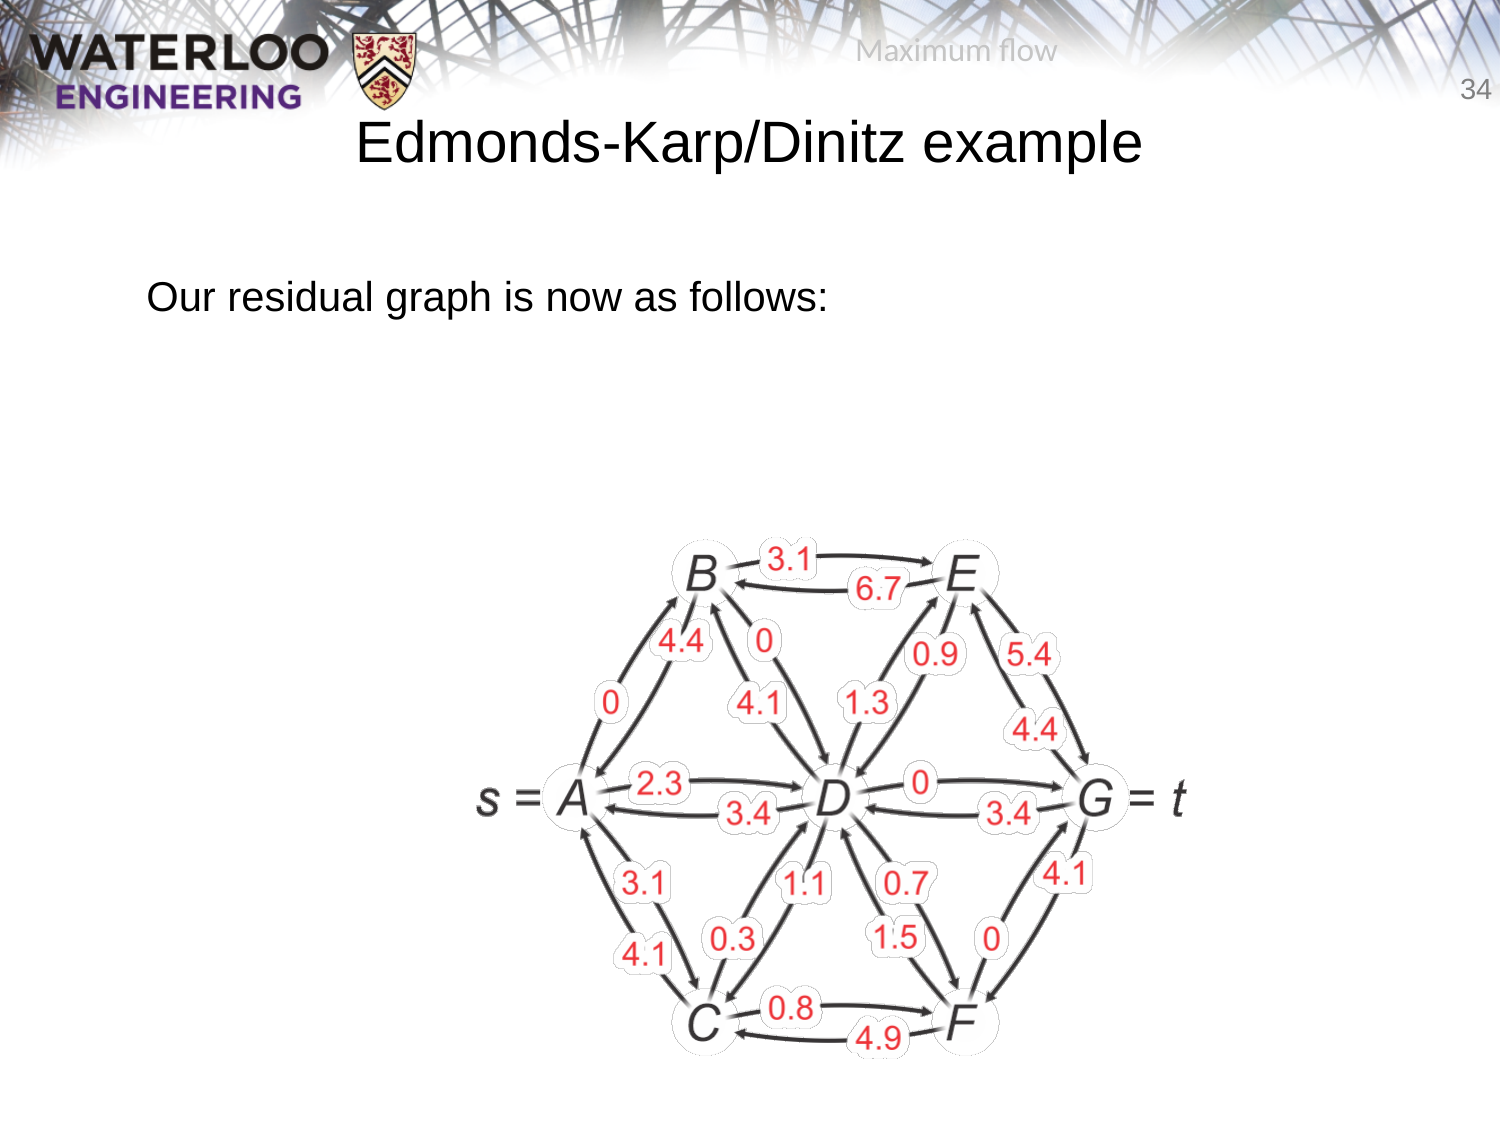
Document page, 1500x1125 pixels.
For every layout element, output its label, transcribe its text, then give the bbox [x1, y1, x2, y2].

title Edmonds-Karp/Dinitz example [74, 44, 1426, 233]
picture [0, 0, 1500, 1125]
list Our residual graph is now as follows: [74, 262, 1426, 1006]
footer Maximum flow [478, 18, 1436, 79]
